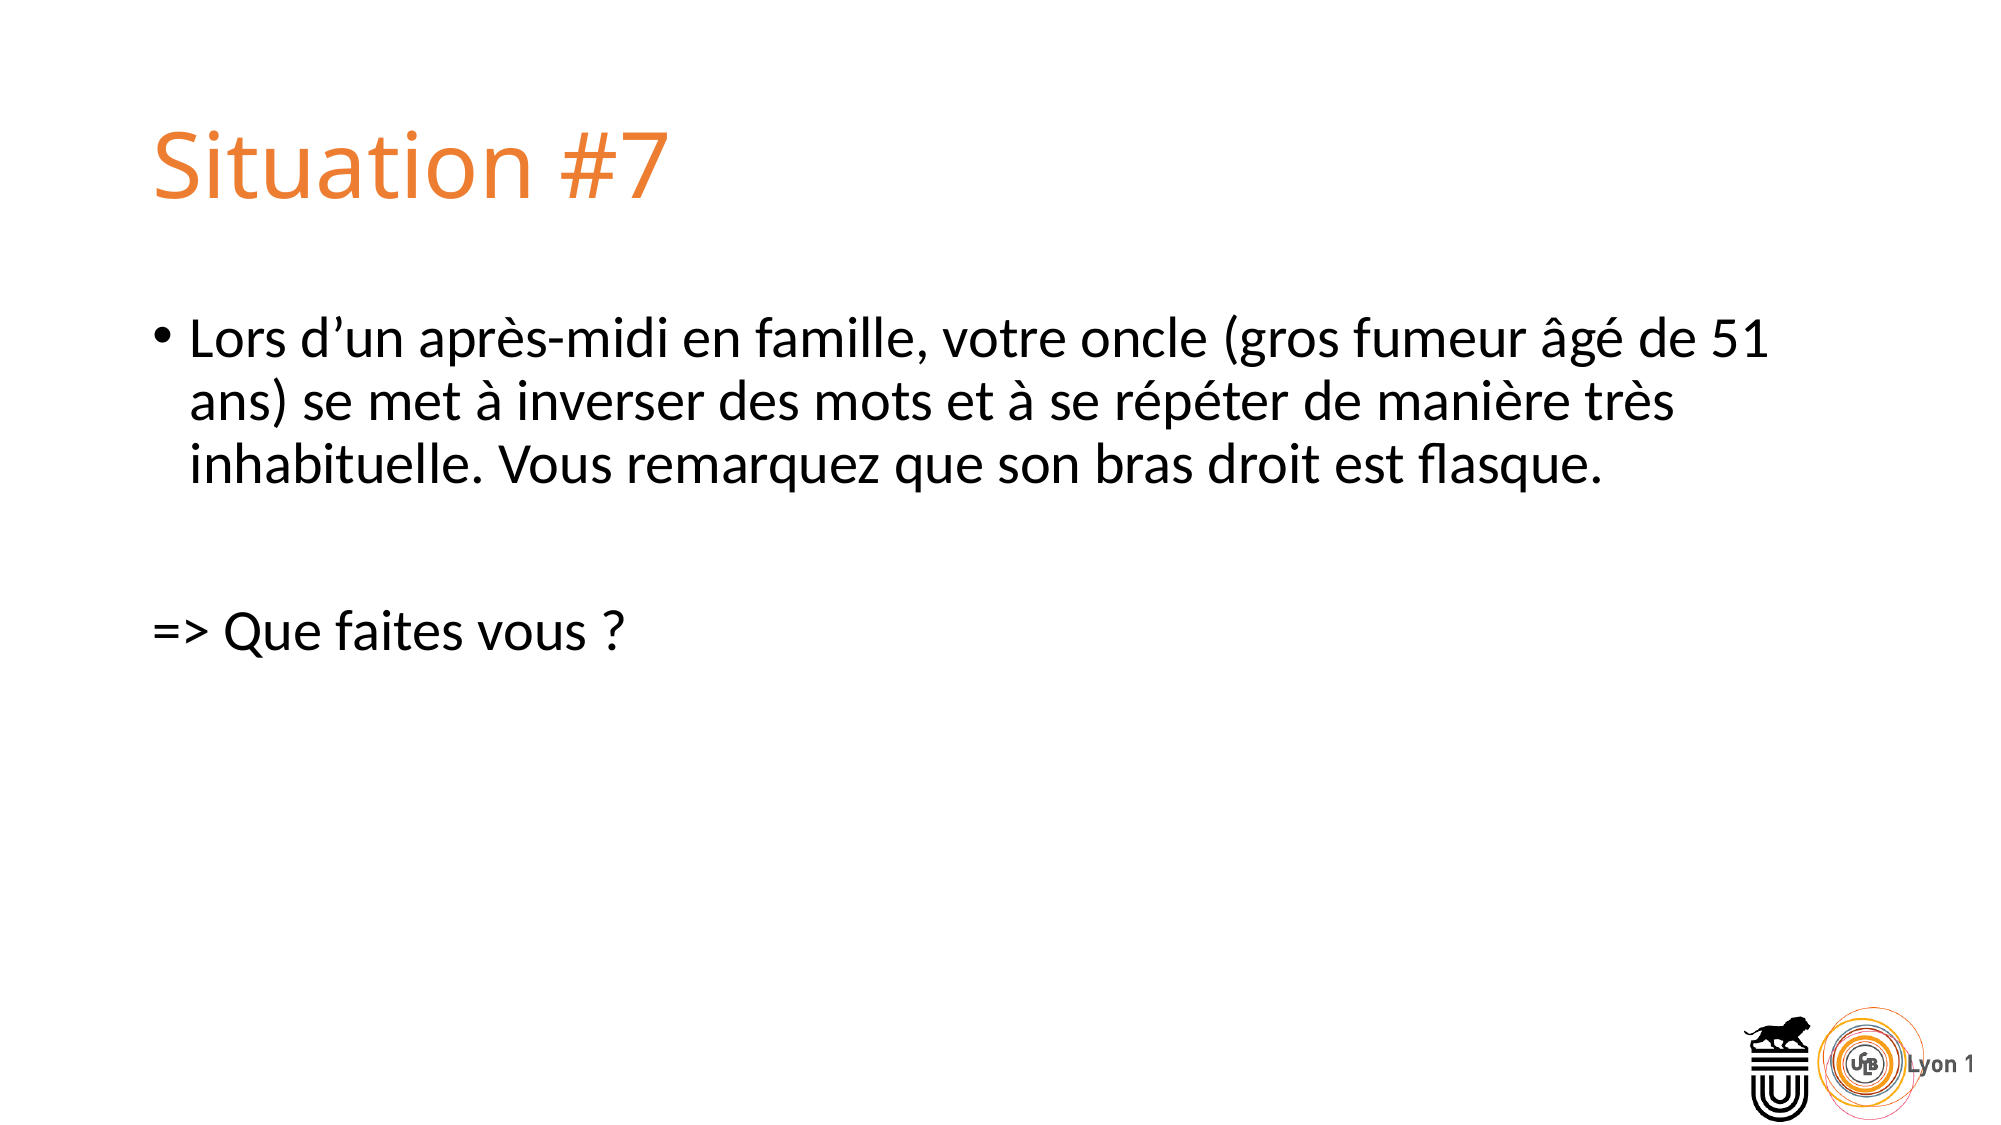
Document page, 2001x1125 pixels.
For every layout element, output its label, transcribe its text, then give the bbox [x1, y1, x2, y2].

title Situation #7 [137, 59, 1863, 278]
picture [1741, 1007, 1972, 1125]
list Lors d’un après-midi en famille, votre oncle (gros fumeur âgé de 51 ans) se met à inverser des mots et à se répéter de manière très inhabituelle. Vous remarquez que son bras droit est flasque. => Que faites vous ? [137, 299, 1863, 1014]
